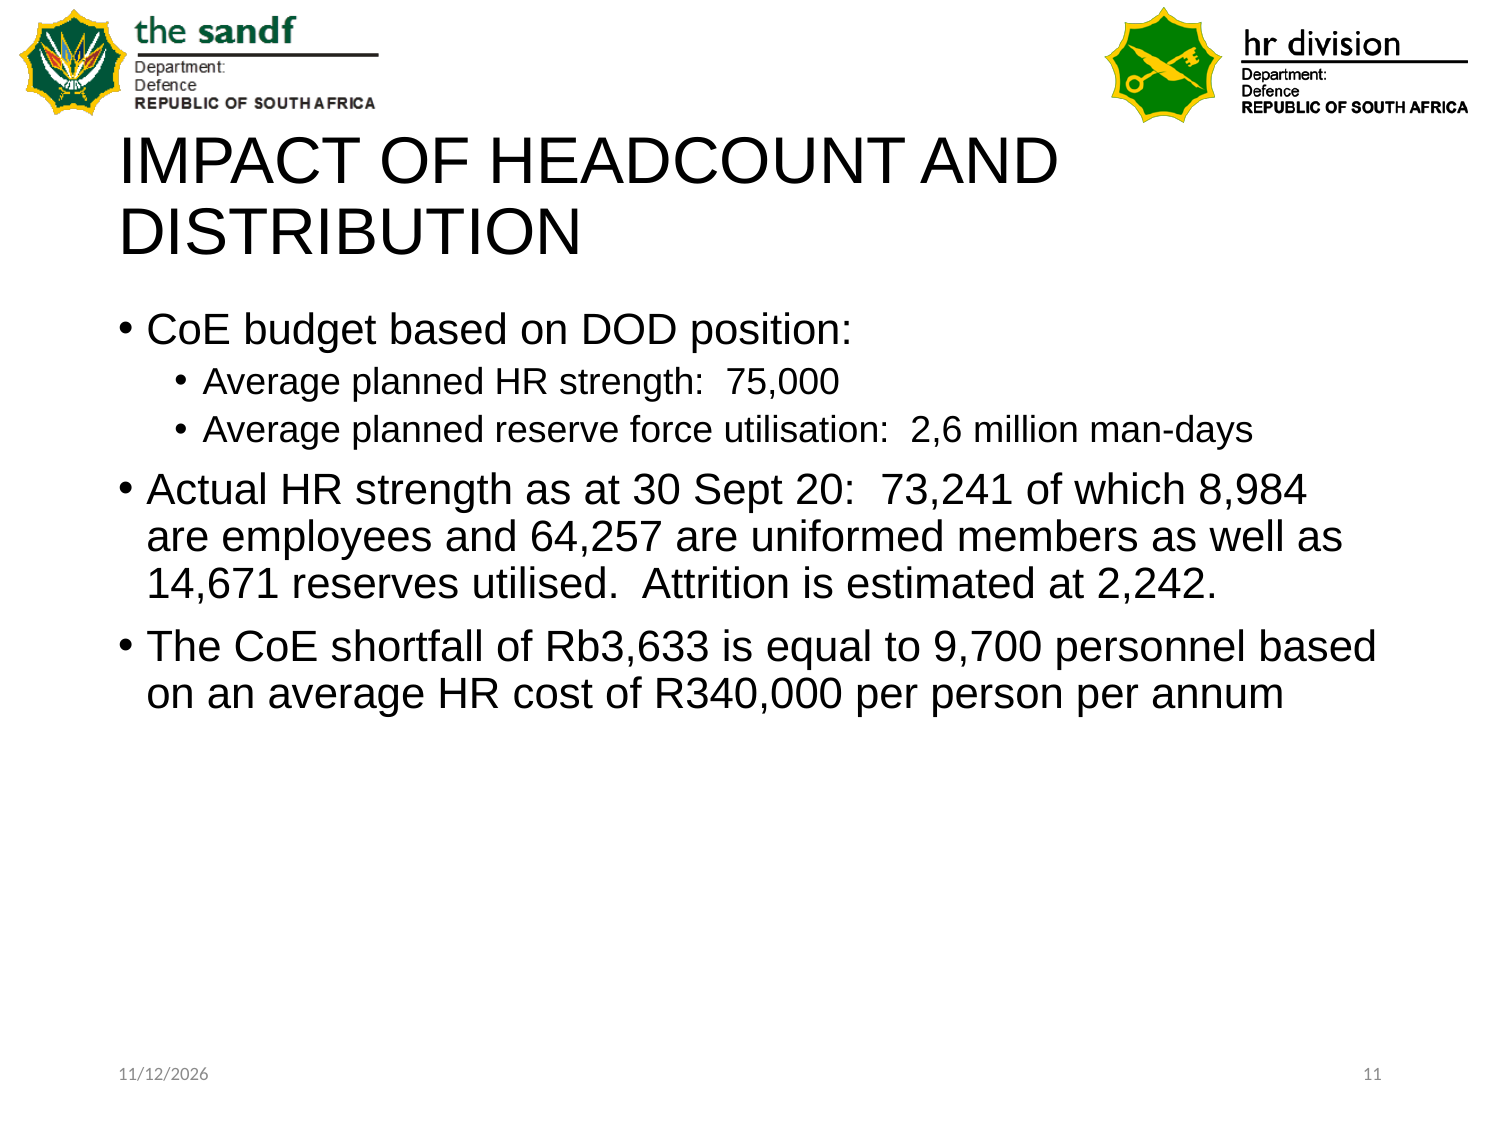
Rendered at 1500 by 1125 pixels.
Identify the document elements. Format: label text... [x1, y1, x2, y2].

title IMPACT OF HEADCOUNT AND DISTRIBUTION [103, 118, 1397, 278]
list CoE budget based on DOD position: Average planned HR strength: 75,000 Average planned reserve force utilisation: 2,6 million man-days Actual HR strength as at 30 Sept 20: 73,241 of which 8,984 are employees and 64,257 are uniformed members as well as 14,671 reserves utilised. Attrition is estimated at 2,242. The CoE shortfall of Rb3,633 is equal to 9,700 personnel based on an average HR cost of R340,000 per person per annum [103, 299, 1397, 1014]
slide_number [103, 1042, 441, 1103]
picture [1104, 7, 1468, 123]
picture [17, 7, 382, 119]
slide_number 11 [1059, 1042, 1397, 1103]
